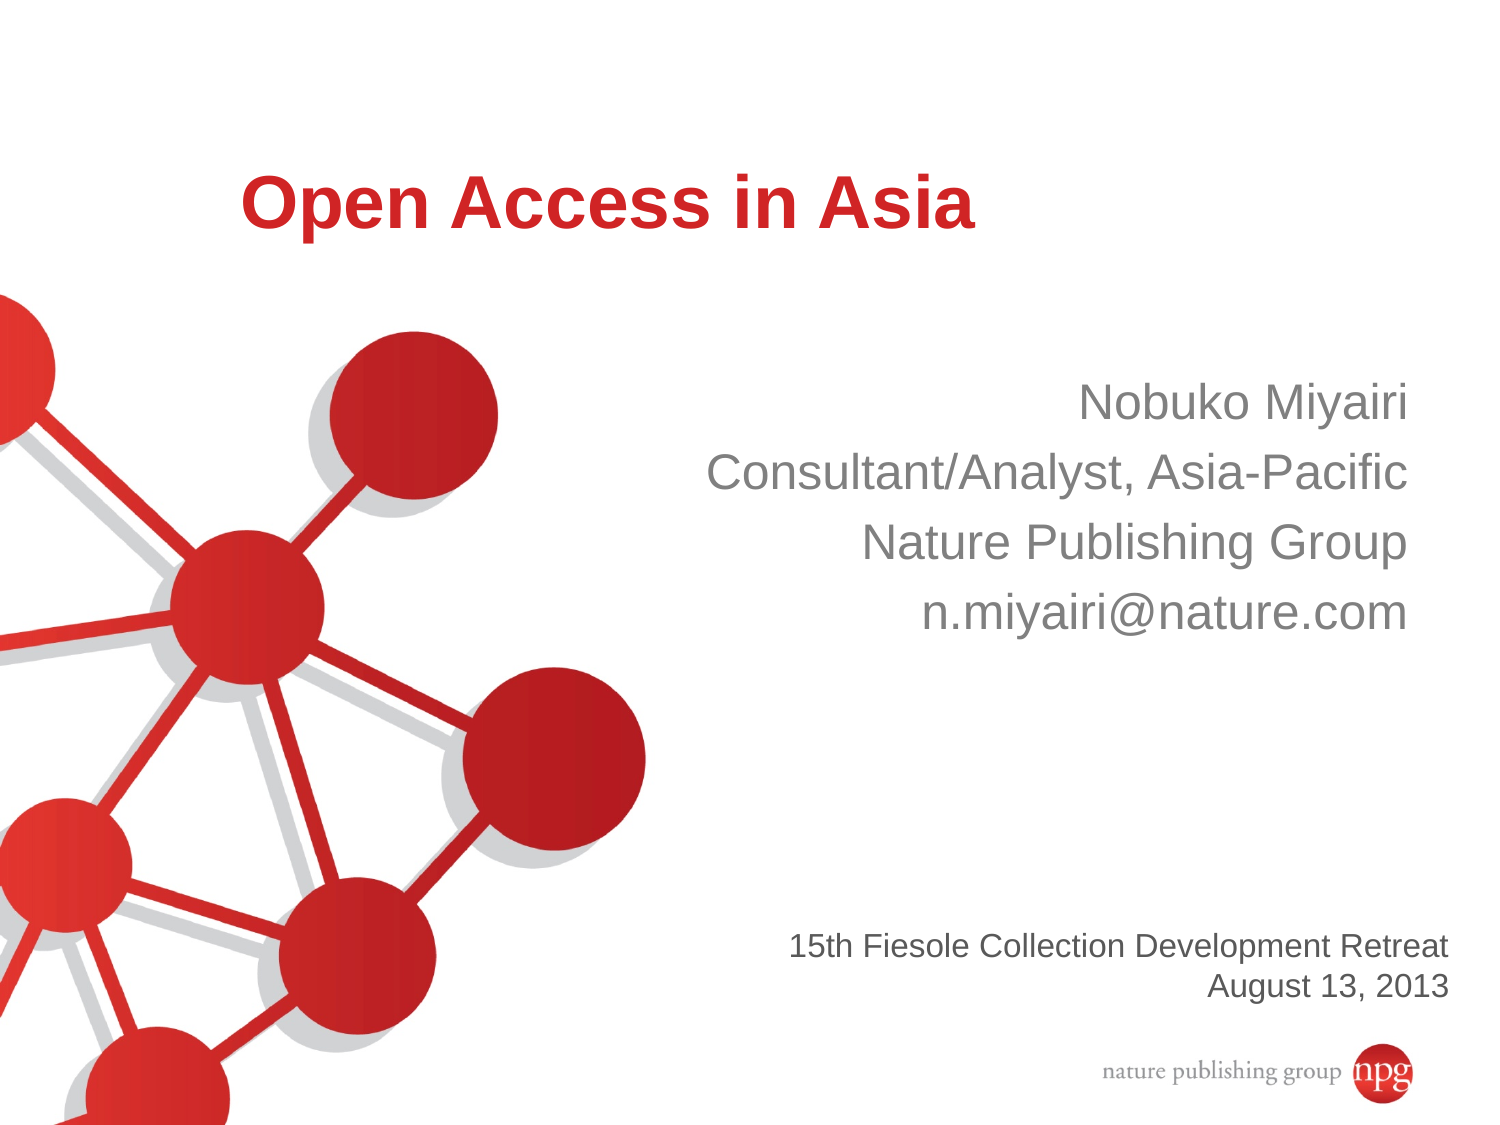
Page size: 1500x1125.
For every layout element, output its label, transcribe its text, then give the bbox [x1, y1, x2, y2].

picture [0, 64, 1500, 1125]
text_box 15th Fiesole Collection Development Retreat August 13, 2013 [490, 916, 1465, 1012]
subtitle Nobuko Miyairi Consultant/Analyst, Asia-Pacific Nature Publishing Group n.miyairi@nature.com [489, 361, 1424, 650]
title Open Access in Asia [224, 77, 1500, 320]
